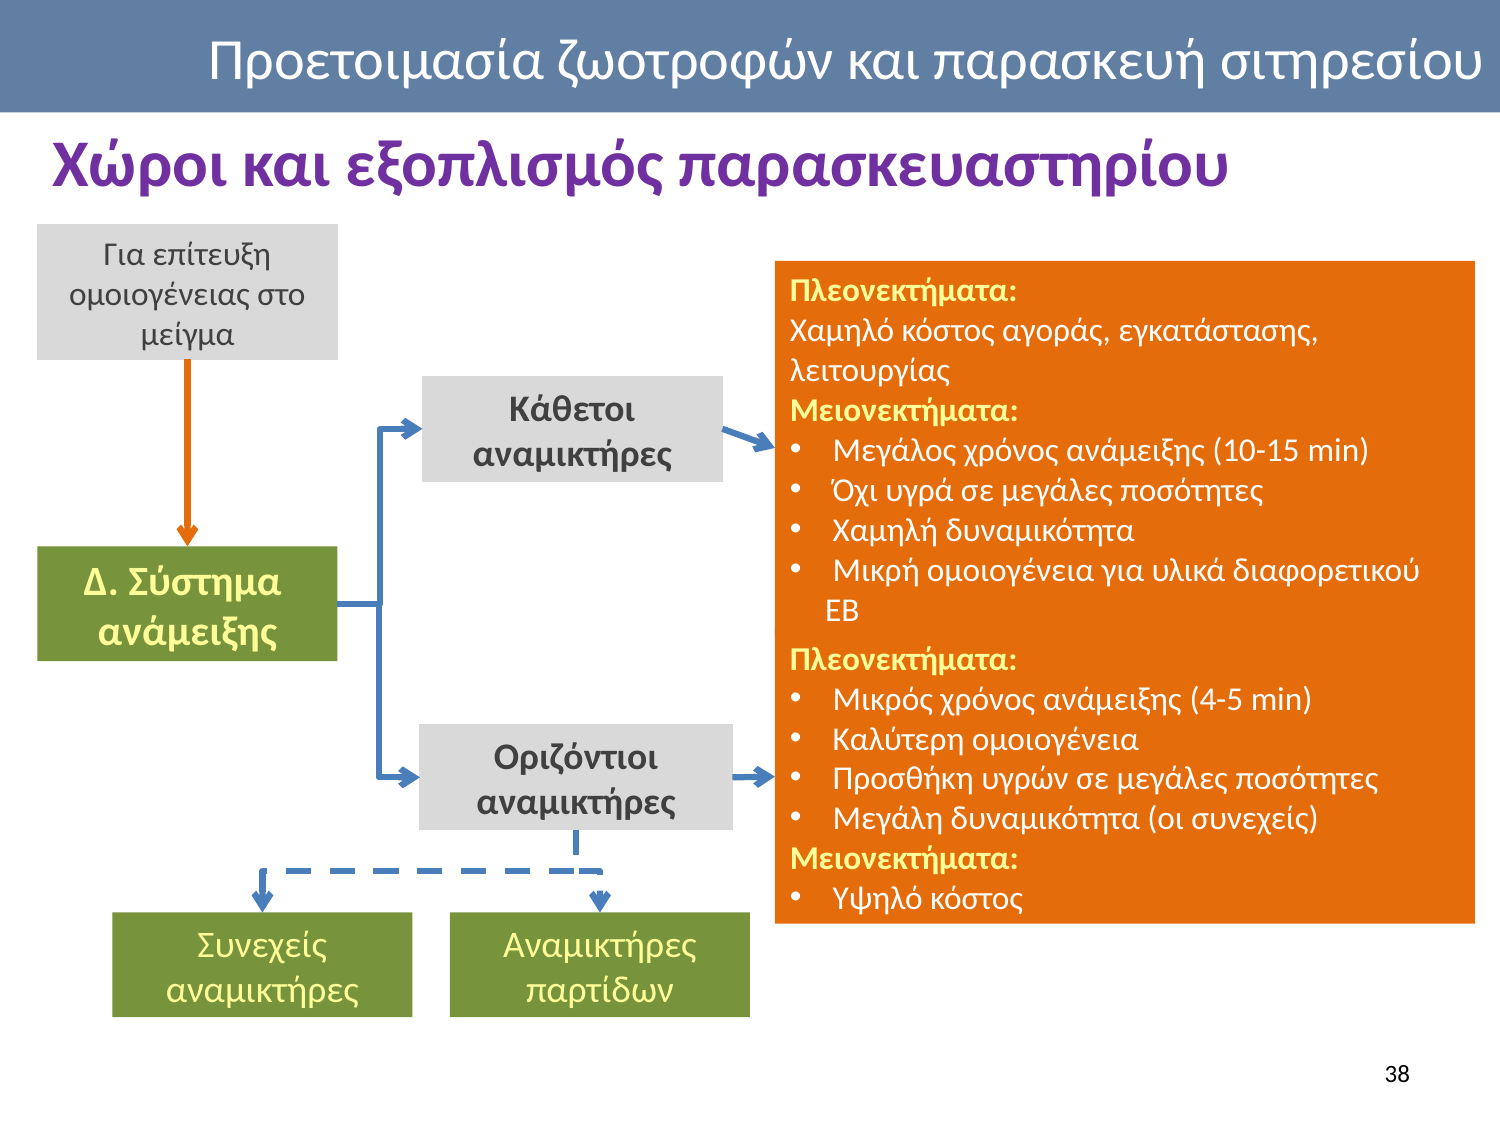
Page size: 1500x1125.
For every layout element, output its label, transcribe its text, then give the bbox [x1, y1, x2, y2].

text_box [378, 714, 461, 1029]
text_box Χώροι και εξοπλισμός παρασκευαστηρίου [37, 112, 1450, 208]
text_box Πλεονεκτήματα: Μικρός χρόνος ανάμειξης (4-5 min) Καλύτερη ομοιογένεια Προσθήκη υγρών σε μεγάλες ποσότητες Μεγάλη δυναμικότητα (οι συνεχείς) Μειονεκτήματα: Υψηλό κόστος [774, 629, 1475, 924]
text_box Πλεονεκτήματα: Χαμηλό κόστος αγοράς, εγκατάστασης, λειτουργίας Μειονεκτήματα: Μεγάλος χρόνος ανάμειξης (10-15 min) Όχι υγρά σε μεγάλες ποσότητες Χαμηλή δυναμικότητα Μικρή ομοιογένεια για υλικά διαφορετικού ΕΒ [774, 260, 1475, 629]
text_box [337, 429, 423, 605]
text_box Οριζόντιοι αναμικτήρες [466, 724, 733, 830]
text_box Κάθετοι αναμικτήρες [422, 376, 723, 482]
text_box Για επίτευξη ομοιογένειας στο μείγμα [37, 224, 338, 360]
text_box Συνεχείς αναμικτήρες [112, 912, 373, 1018]
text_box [337, 604, 421, 779]
text_box Αναμικτήρες παρτίδων [466, 912, 750, 1018]
slide_number 38 [1074, 1042, 1425, 1103]
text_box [547, 859, 630, 884]
text_box Προετοιμασία ζωοτροφών και παρασκευή σιτηρεσίου [0, 0, 1500, 113]
text_box Δ. Σύστημα ανάμειξης [37, 546, 332, 662]
